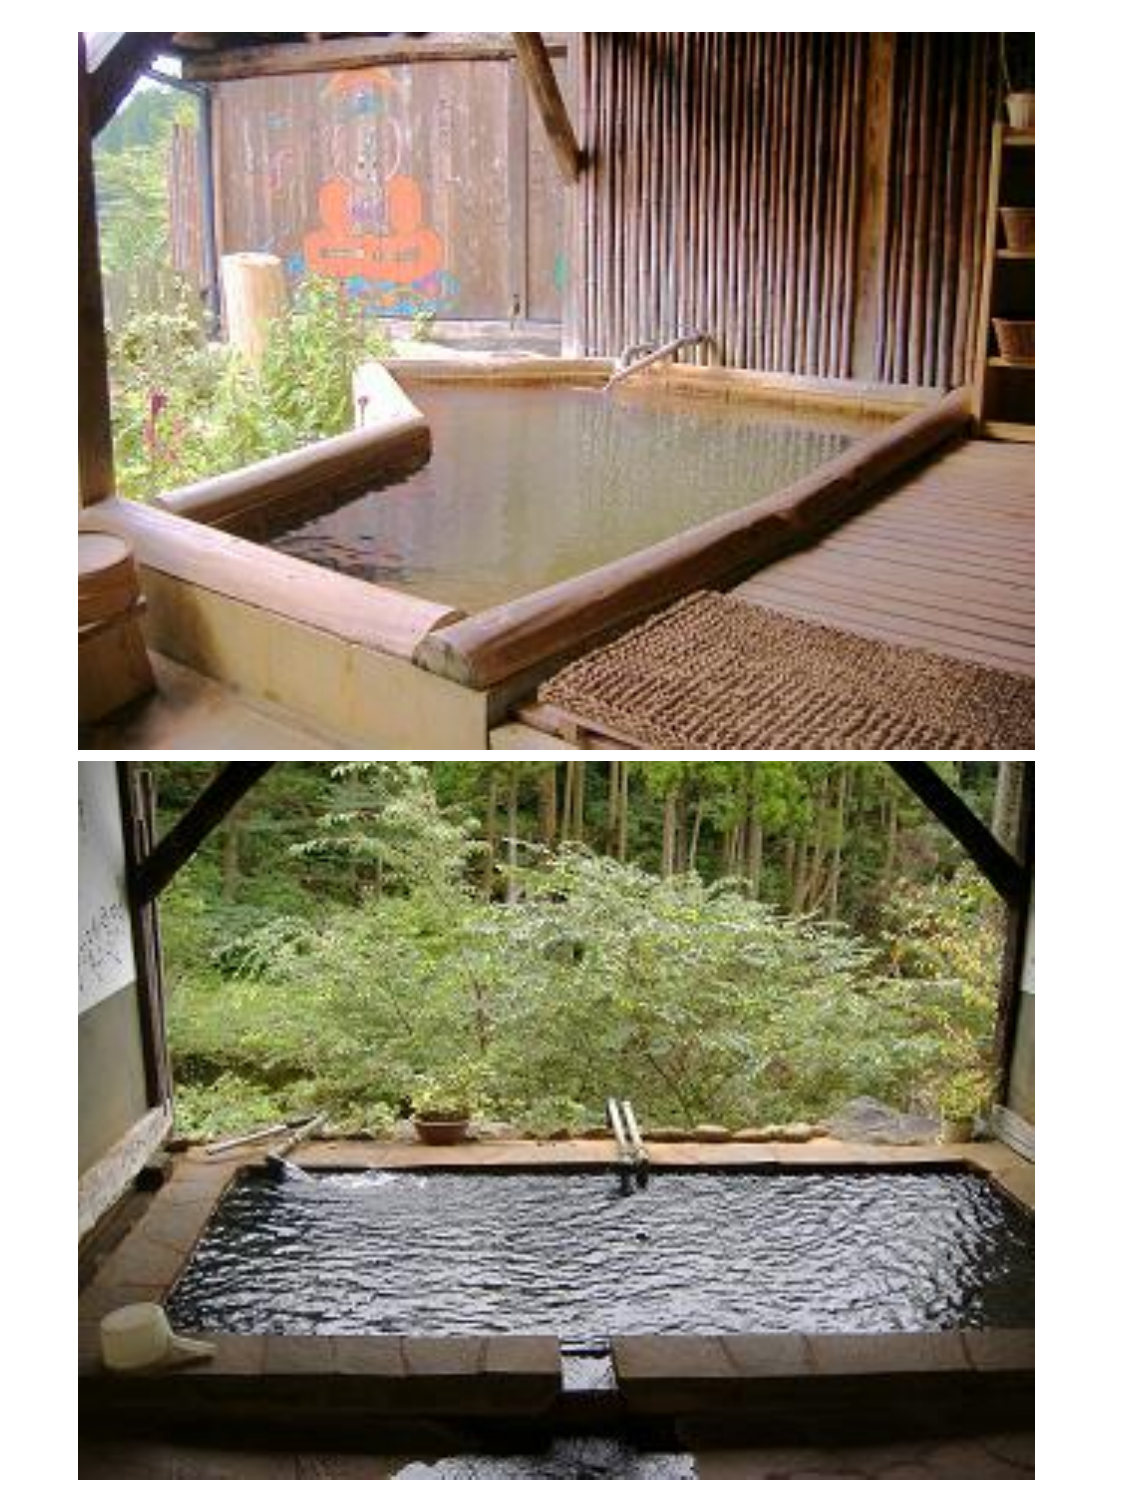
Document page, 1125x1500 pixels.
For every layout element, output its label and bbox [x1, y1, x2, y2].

list [77, 32, 1036, 751]
picture [77, 761, 1036, 1480]
